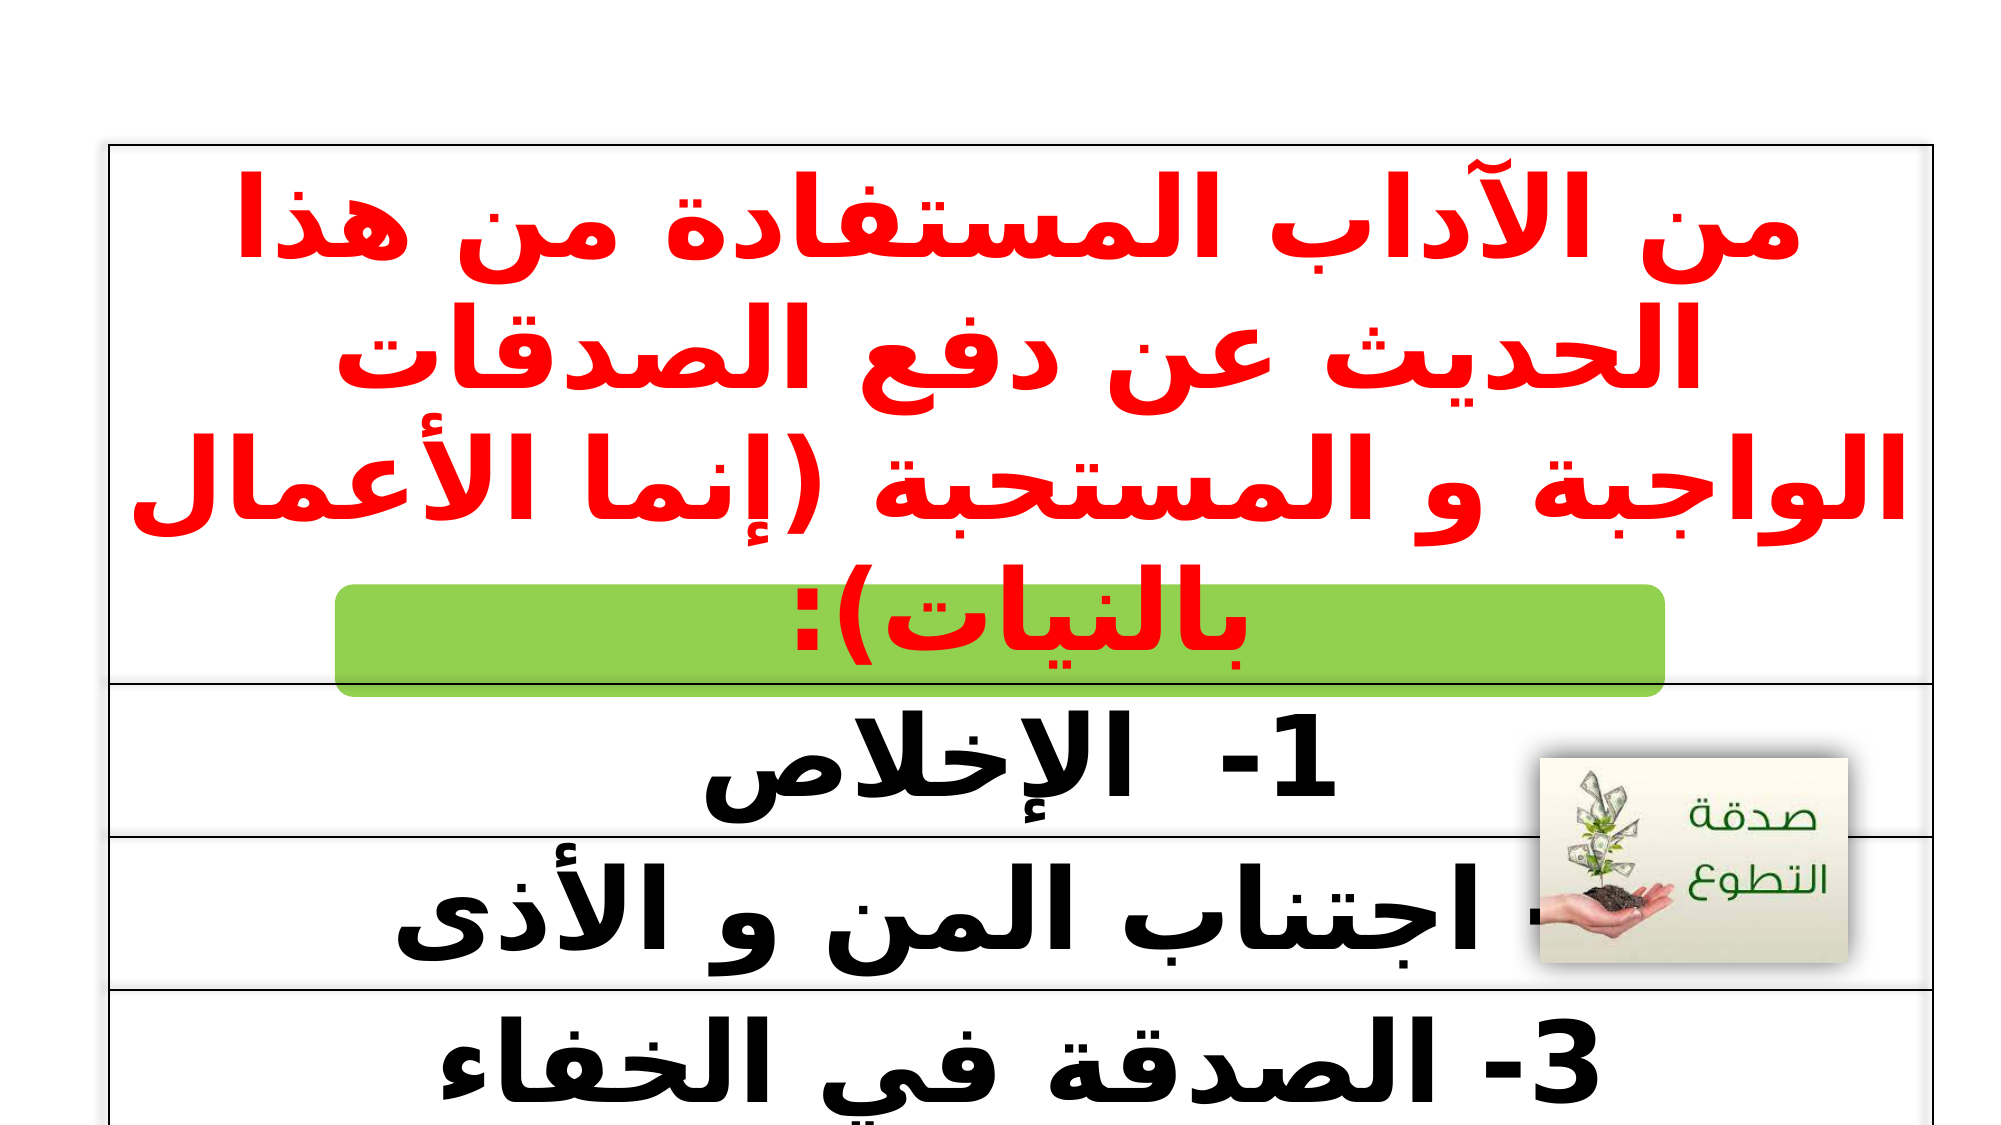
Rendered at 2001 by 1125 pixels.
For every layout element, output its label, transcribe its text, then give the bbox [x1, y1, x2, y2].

table_cell 3- الصدقة في الخفاء [110, 991, 1932, 1125]
picture [1540, 758, 1848, 963]
table_header من الآداب المستفادة من هذا الحديث عن دفع الصدقات الواجبة و المستحبة (إنما الأعمال بالنيات): [110, 146, 1932, 683]
table_cell 2- اجتناب المن و الأذى [110, 838, 1932, 989]
table_cell 1- الإخلاص [110, 685, 1932, 836]
